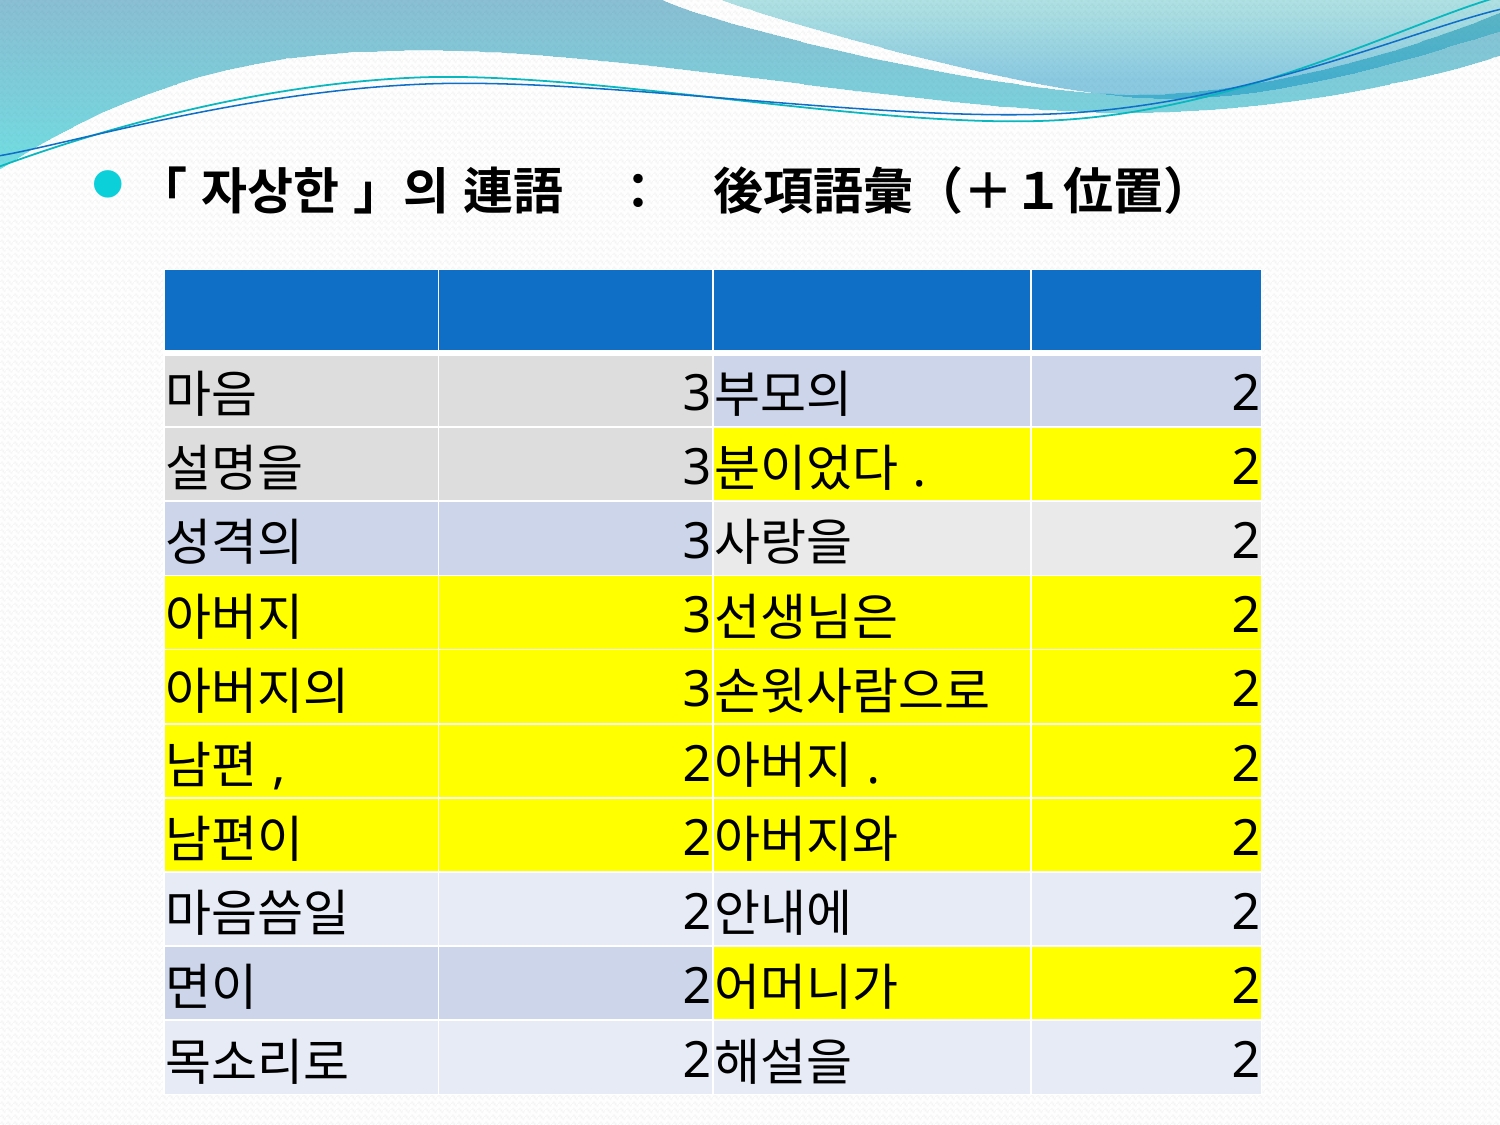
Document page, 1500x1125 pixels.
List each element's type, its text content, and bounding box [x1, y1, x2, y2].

table_cell 아버지. [714, 725, 1030, 797]
table_cell 3 [439, 428, 712, 500]
table_cell 2 [1032, 873, 1261, 945]
table_cell 부모의 [714, 356, 1030, 426]
table_cell 2 [439, 873, 712, 945]
table_cell 목소리로 [165, 1021, 438, 1094]
table_cell 3 [439, 650, 712, 723]
table_cell 2 [1032, 947, 1261, 1019]
table_cell 아버지 [165, 576, 438, 649]
table_cell 2 [1032, 650, 1261, 723]
table_cell 2 [1032, 725, 1261, 797]
table_cell 2 [1032, 576, 1261, 649]
table_cell 3 [439, 356, 712, 426]
table_cell 2 [1032, 356, 1261, 426]
table_cell 2 [1032, 1021, 1261, 1094]
table_cell 남편이 [165, 799, 438, 871]
table_cell 아버지와 [714, 799, 1030, 871]
table_header [1032, 270, 1261, 350]
table_cell 남편, [165, 725, 438, 797]
table_cell 마음 [165, 356, 438, 426]
table_cell 손윗사람으로 [714, 650, 1030, 723]
table_cell 2 [439, 725, 712, 797]
table_cell 마음씀일 [165, 873, 438, 945]
table_cell 3 [439, 576, 712, 649]
table_header [714, 270, 1030, 350]
table_cell 2 [439, 947, 712, 1019]
list 「 자상한 」의 連語 ： 後項語彙（＋１位置） [74, 152, 1426, 1038]
table_cell 해설을 [714, 1021, 1030, 1094]
table_cell 2 [1032, 428, 1261, 500]
table_cell 면이 [165, 947, 438, 1019]
table_cell 성격의 [165, 502, 438, 575]
table_cell 2 [439, 1021, 712, 1094]
table_header [439, 270, 712, 350]
table_cell 사랑을 [714, 502, 1030, 575]
table_cell 안내에 [714, 873, 1030, 945]
table_cell 2 [1032, 502, 1261, 575]
table_cell 설명을 [165, 428, 438, 500]
table_header [165, 270, 438, 350]
table_cell 2 [1032, 799, 1261, 871]
table_cell 어머니가 [714, 947, 1030, 1019]
table_cell 3 [439, 502, 712, 575]
table_cell 분이었다. [714, 428, 1030, 500]
table_cell 2 [439, 799, 712, 871]
table_cell 선생님은 [714, 576, 1030, 649]
table_cell 아버지의 [165, 650, 438, 723]
